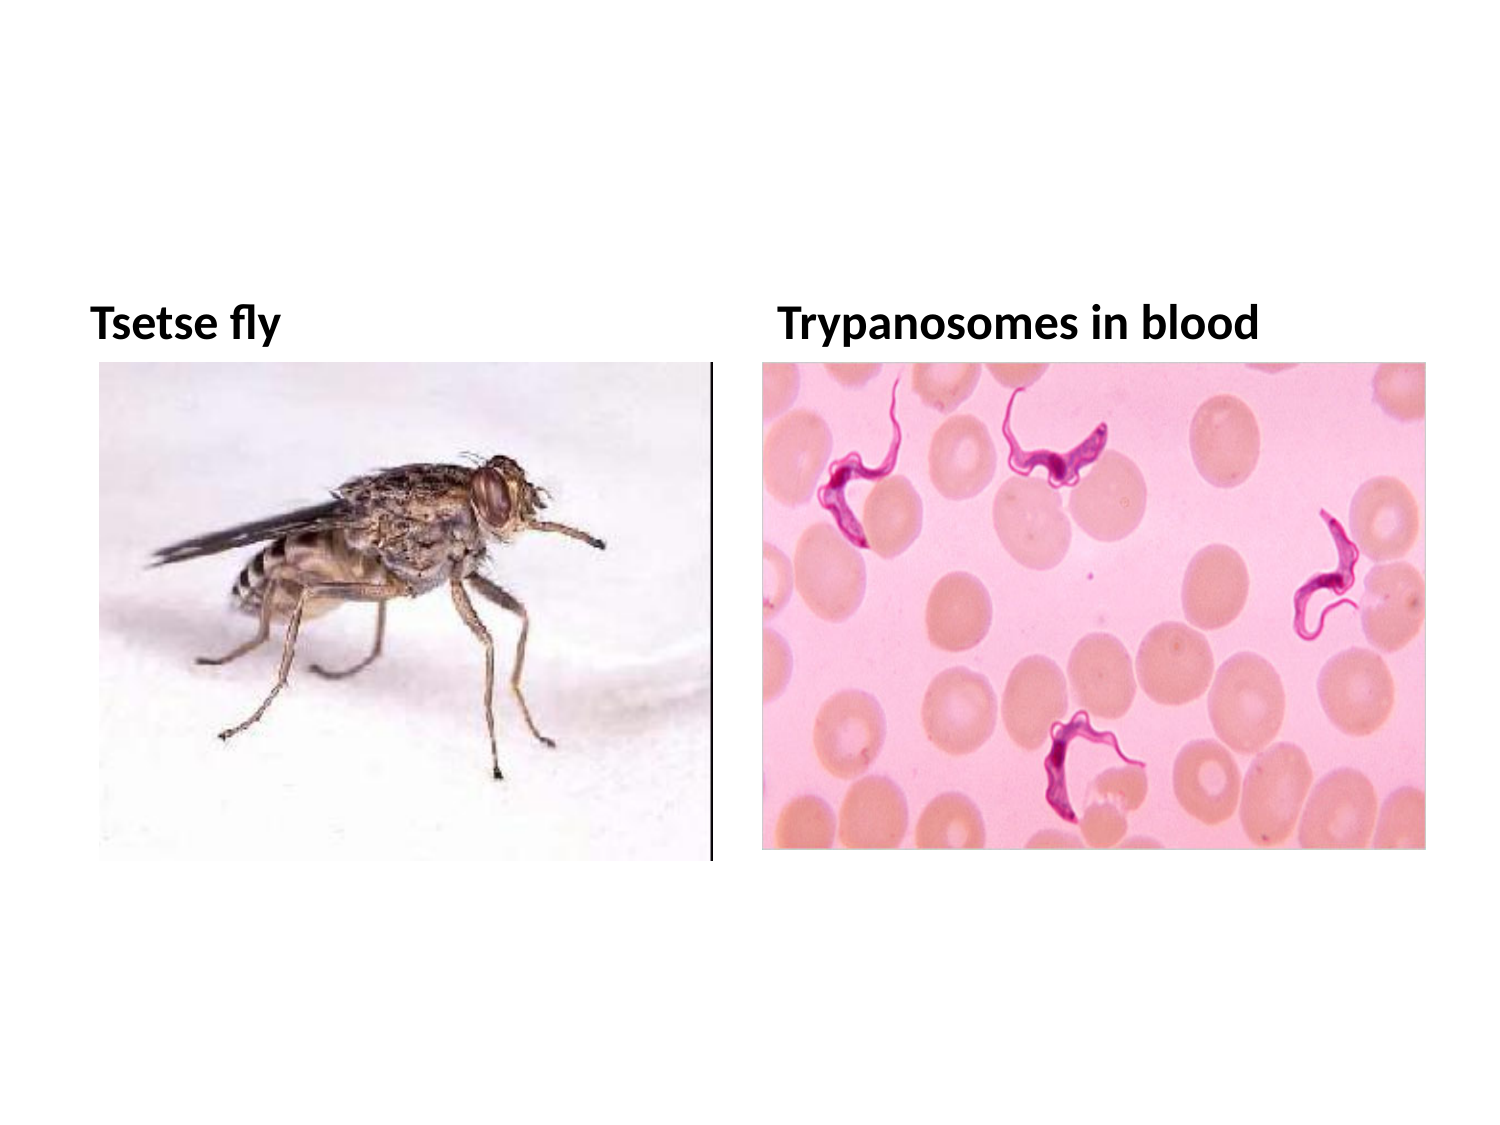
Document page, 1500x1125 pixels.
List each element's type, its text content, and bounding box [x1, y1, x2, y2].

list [99, 362, 713, 862]
list Tsetse fly [75, 251, 738, 357]
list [762, 362, 1426, 850]
list Trypanosomes in blood [761, 251, 1425, 357]
